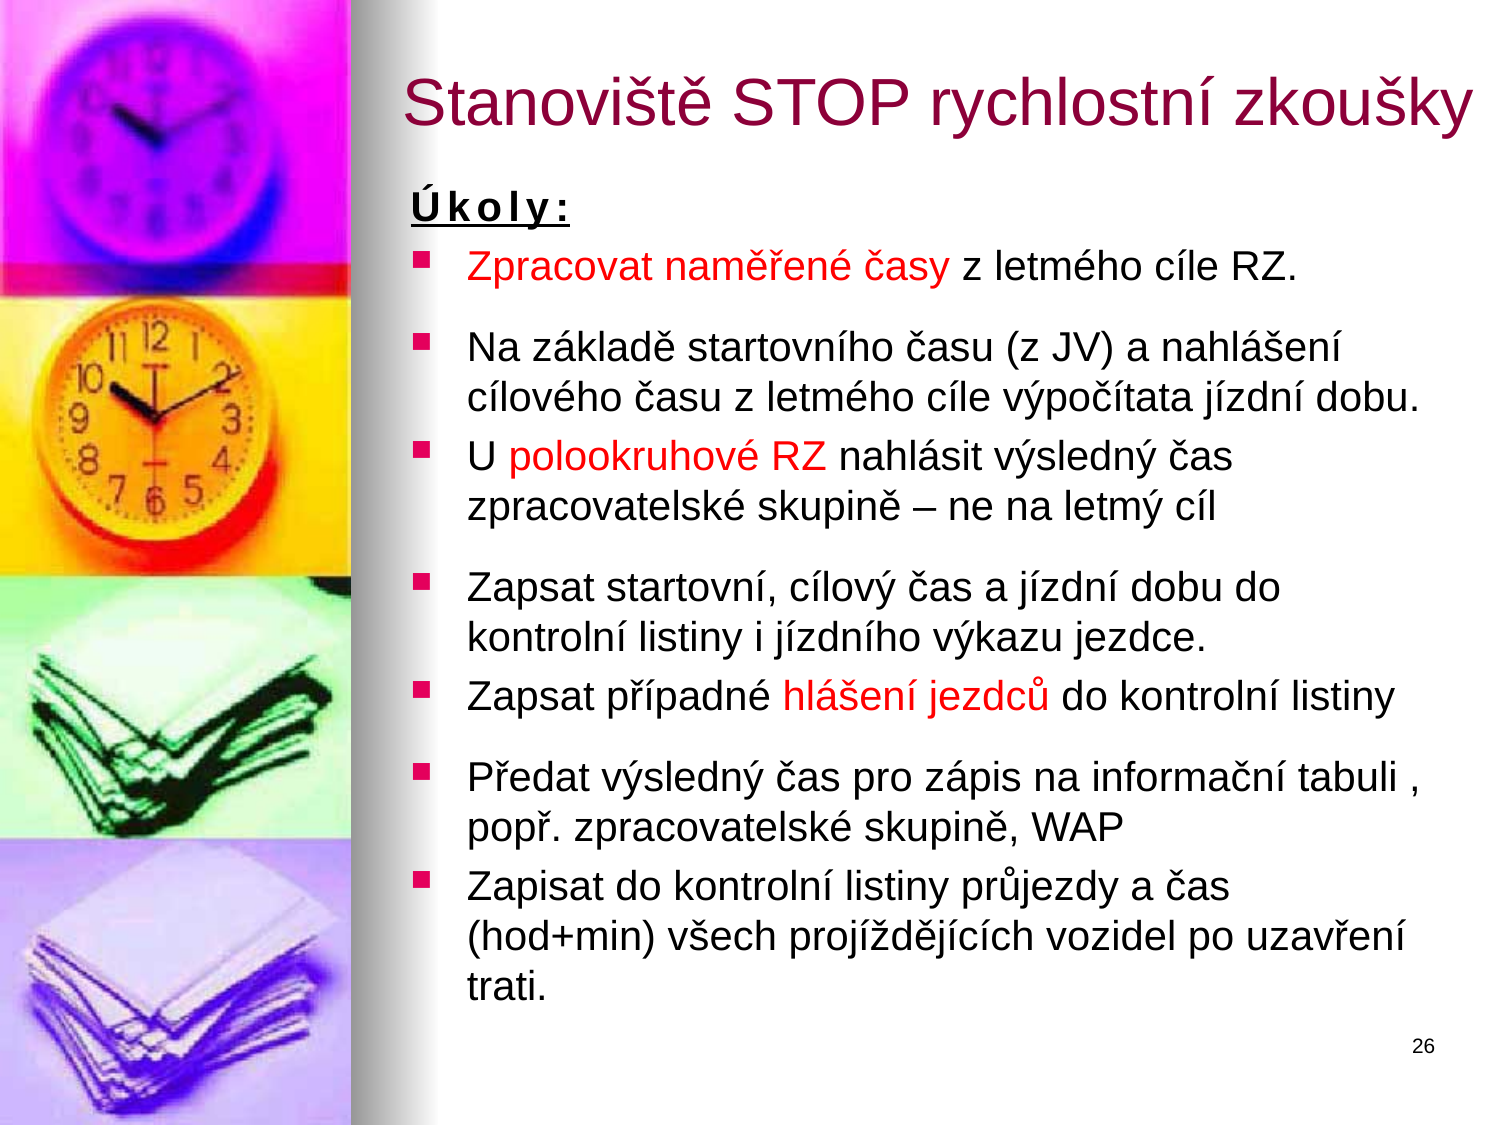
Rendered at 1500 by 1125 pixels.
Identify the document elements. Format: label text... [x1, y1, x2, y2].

title Stanoviště STOP rychlostní zkoušky [377, 54, 1500, 143]
slide_number 26 [1137, 1024, 1451, 1101]
list Úkoly: Zpracovat naměřené časy z letmého cíle RZ. Na základě startovního času (z JV) a nahlášení cílového času z letmého cíle výpočítata jízdní dobu. U polookruhové RZ nahlásit výsledný čas zpracovatelské skupině – ne na letmý cíl Zapsat startovní, cílový čas a jízdní dobu do kontrolní listiny i jízdního výkazu jezdce. Zapsat případné hlášení jezdců do kontrolní listiny Předat výsledný čas pro zápis na informační tabuli , popř. zpracovatelské skupině, WAP Zapisat do kontrolní listiny průjezdy a čas (hod+min) všech projíždějících vozidel po uzavření trati. [395, 172, 1446, 1036]
picture [0, 0, 351, 1125]
